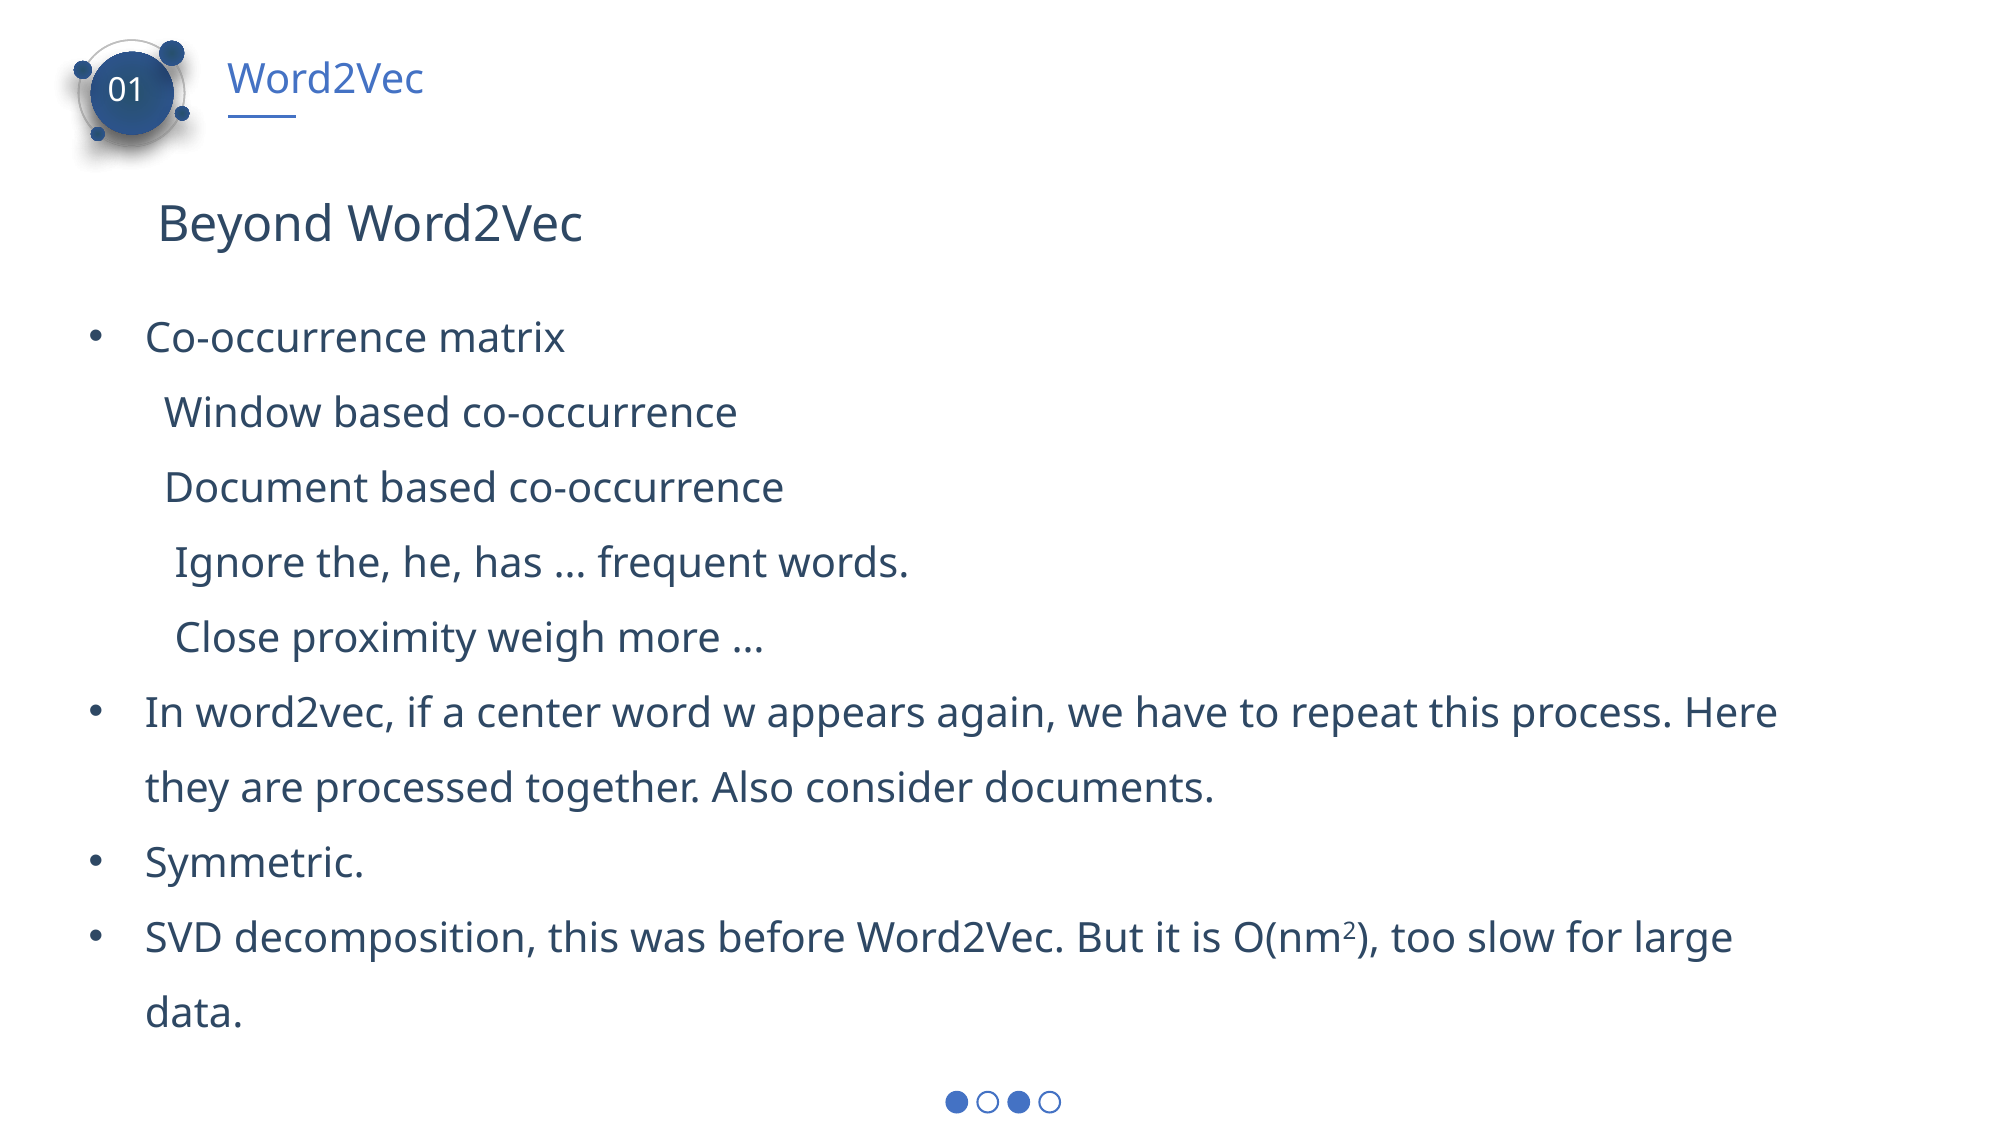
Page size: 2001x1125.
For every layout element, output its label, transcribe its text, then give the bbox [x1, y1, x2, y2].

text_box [73, 40, 190, 147]
text_box Beyond Word2Vec [142, 154, 849, 259]
text_box Co-occurrence matrix Window based co-occurrence Document based co-occurrence Ignore the, he, has … frequent words. Close proximity weigh more … In word2vec, if a center word w appears again, we have to repeat this process. Here they are processed together. Also consider documents. Symmetric. SVD decomposition, this was before Word2Vec. But it is O(nm2), too slow for large data. [73, 278, 1828, 1043]
text_box Word2Vec [212, 44, 440, 110]
